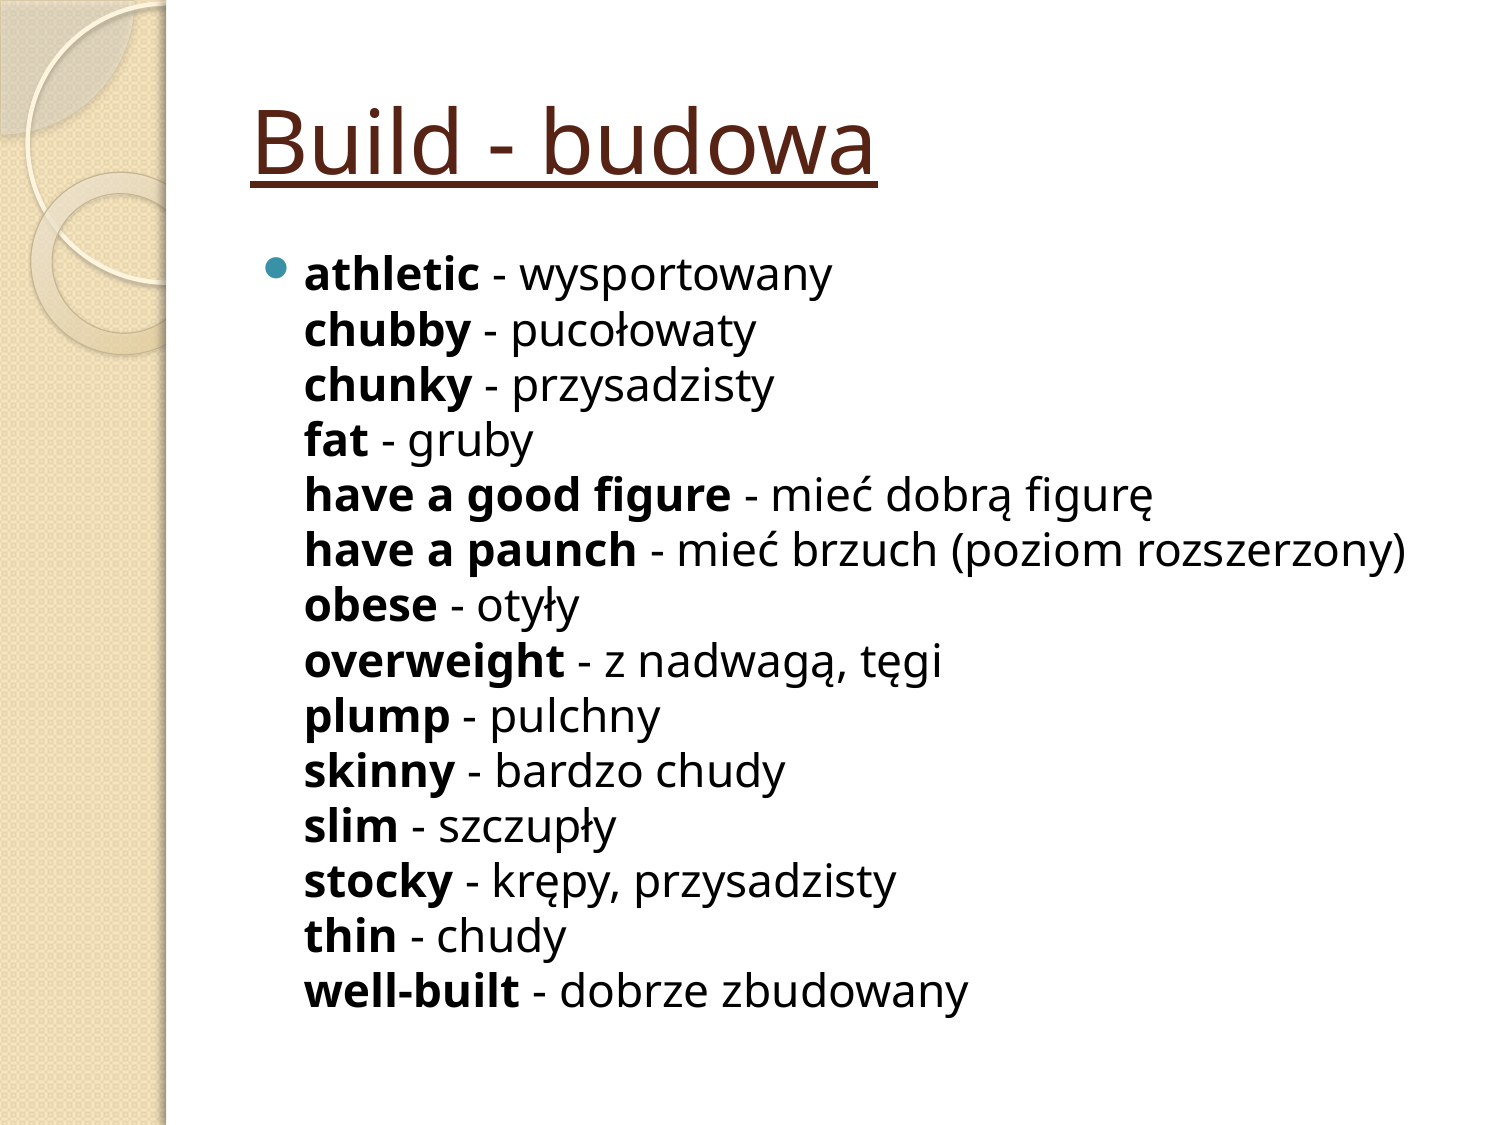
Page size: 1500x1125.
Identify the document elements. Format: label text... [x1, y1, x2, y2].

title Build - budowa [235, 45, 1466, 233]
list athletic - wysportowany chubby - pucołowaty chunky - przysadzisty fat - gruby have a good figure - mieć dobrą figurę have a paunch - mieć brzuch (poziom rozszerzony) obese - otyły overweight - z nadwagą, tęgi plump - pulchny skinny - bardzo chudy slim - szczupły stocky - krępy, przysadzisty thin - chudy well-built - dobrze zbudowany [235, 237, 1466, 1025]
